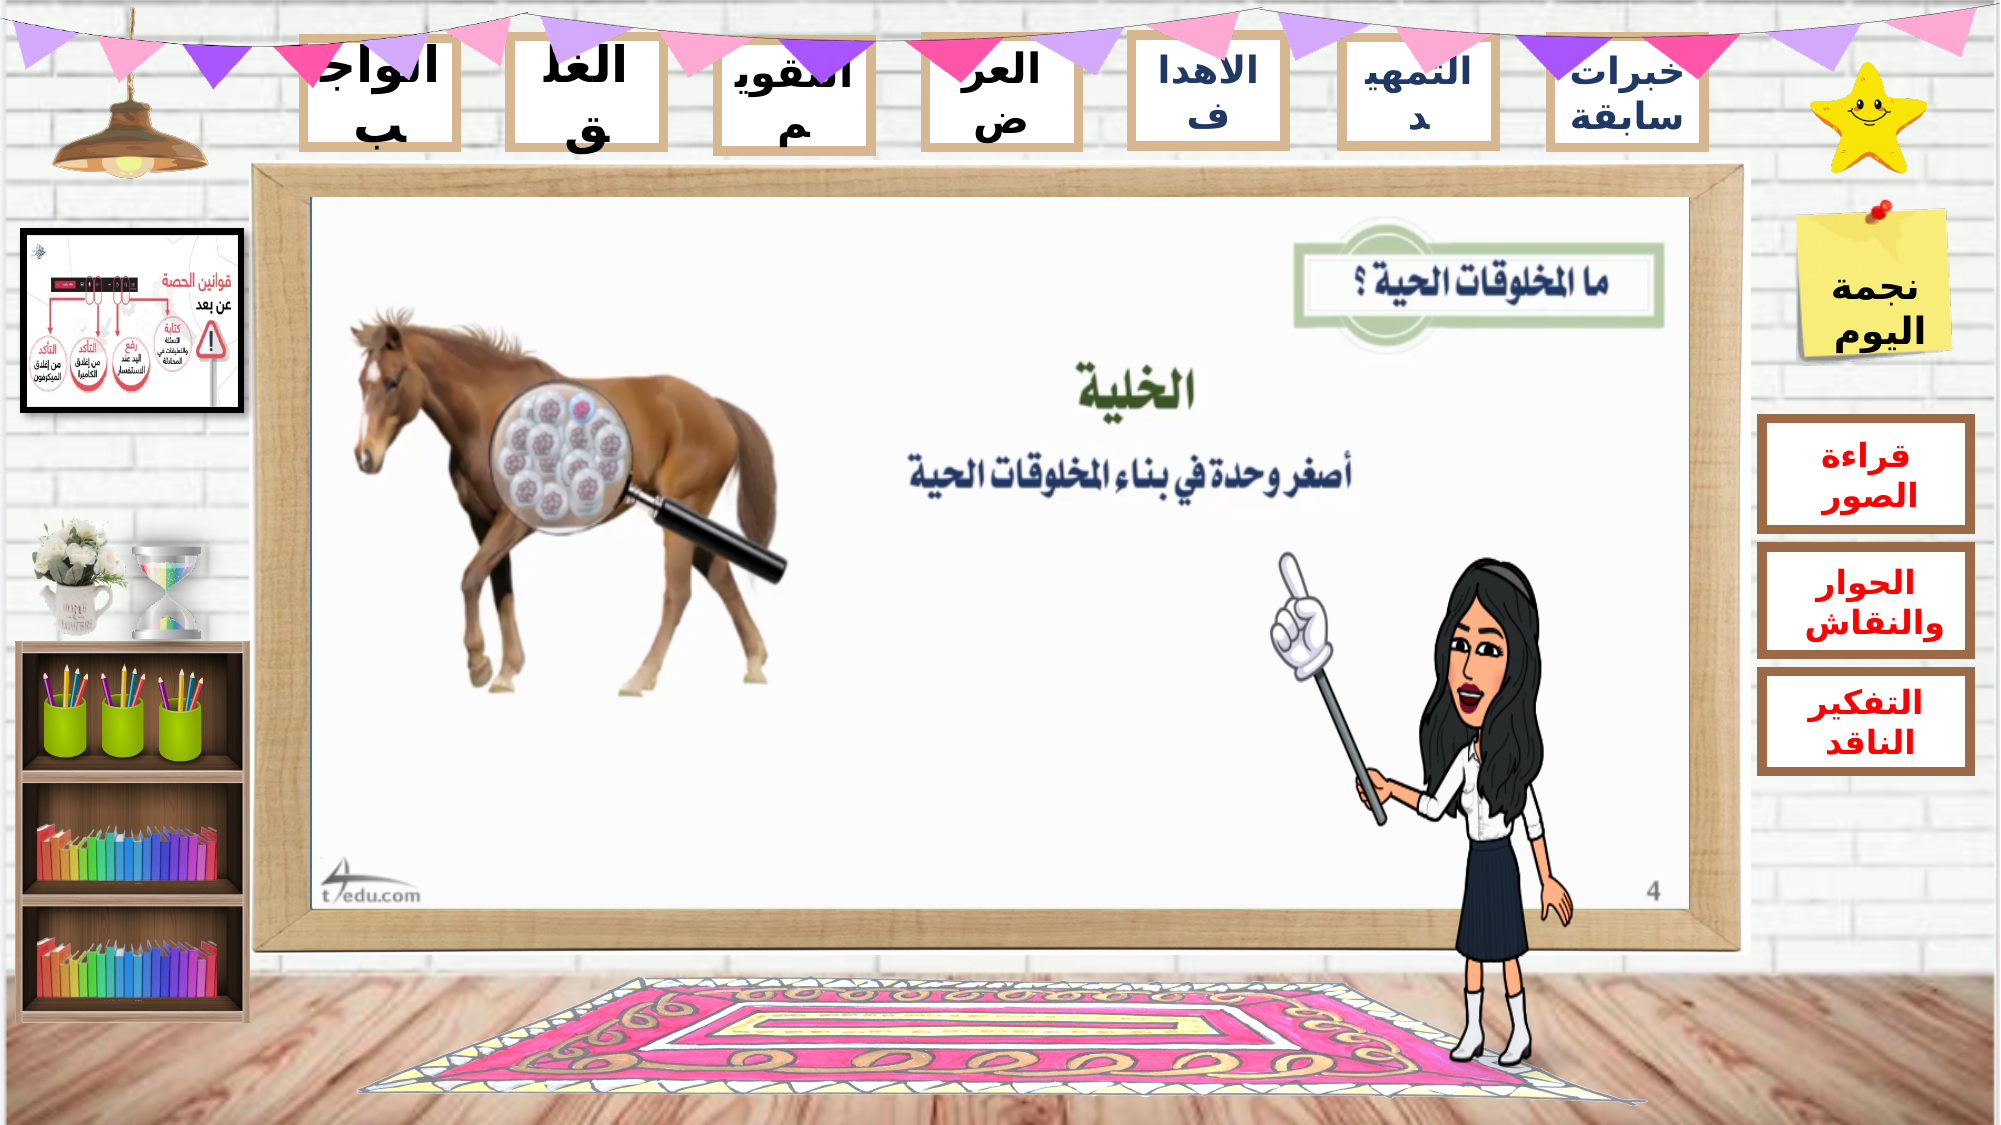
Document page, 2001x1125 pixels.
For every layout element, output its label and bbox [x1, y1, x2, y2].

picture [0, 0, 2000, 1125]
text_box [1762, 418, 1971, 772]
